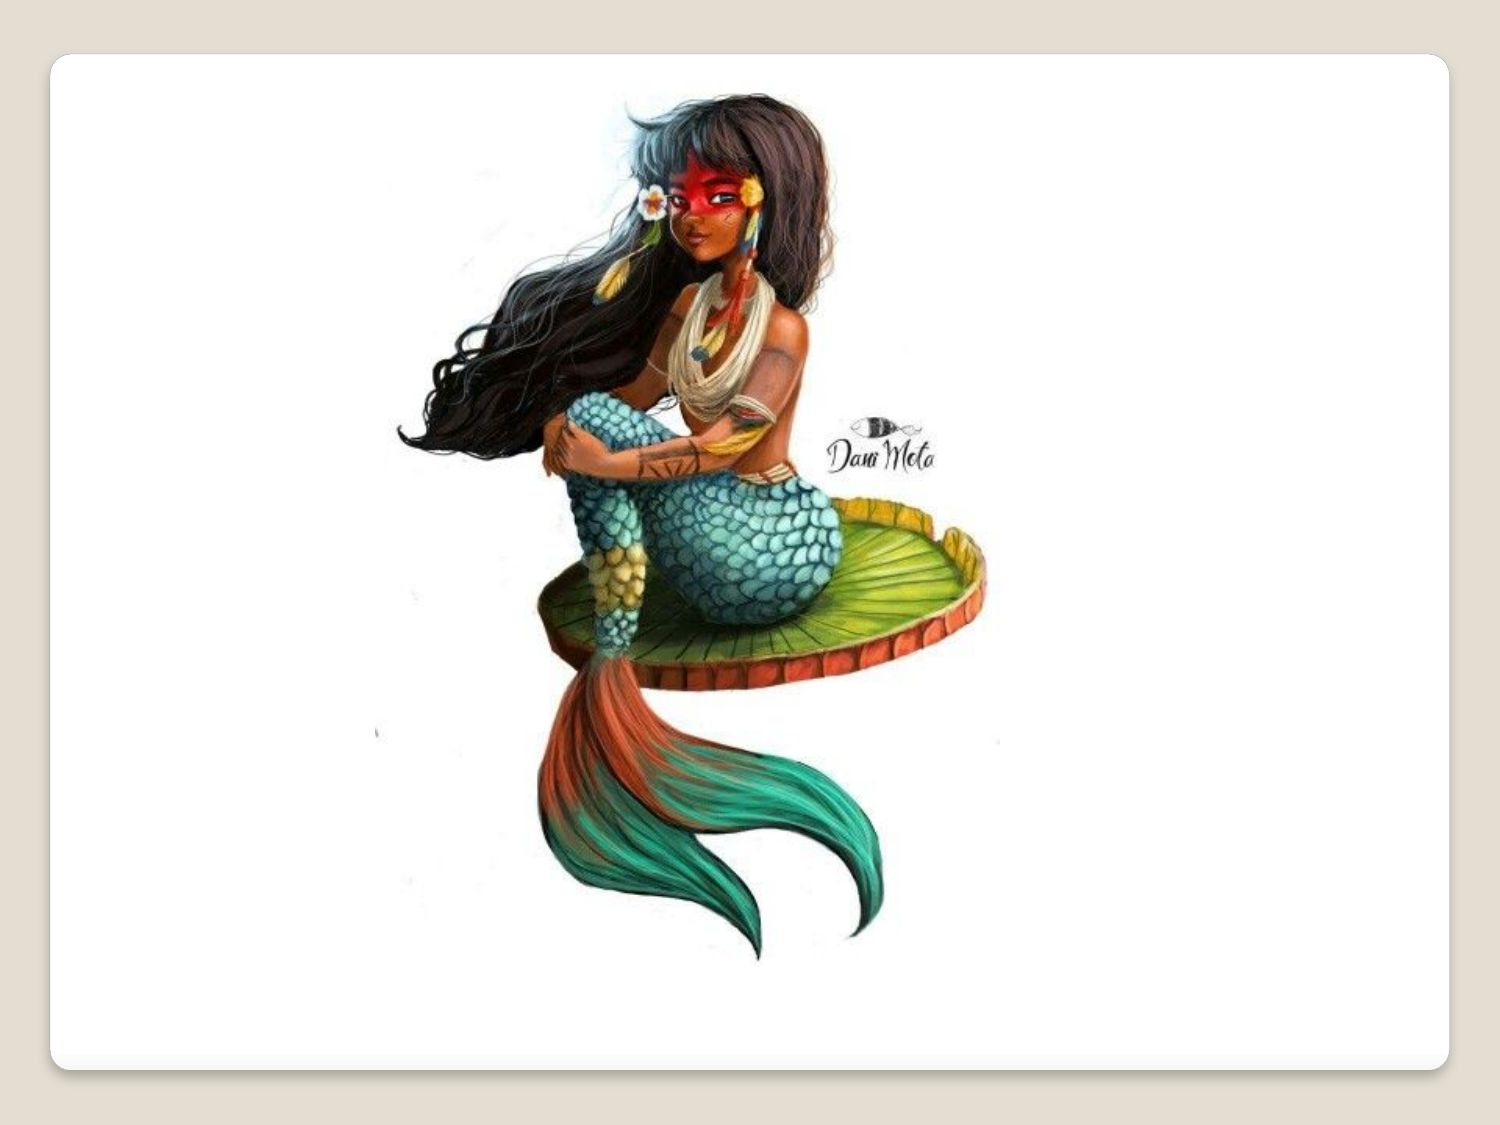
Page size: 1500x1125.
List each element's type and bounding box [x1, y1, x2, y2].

picture [374, 81, 1001, 967]
